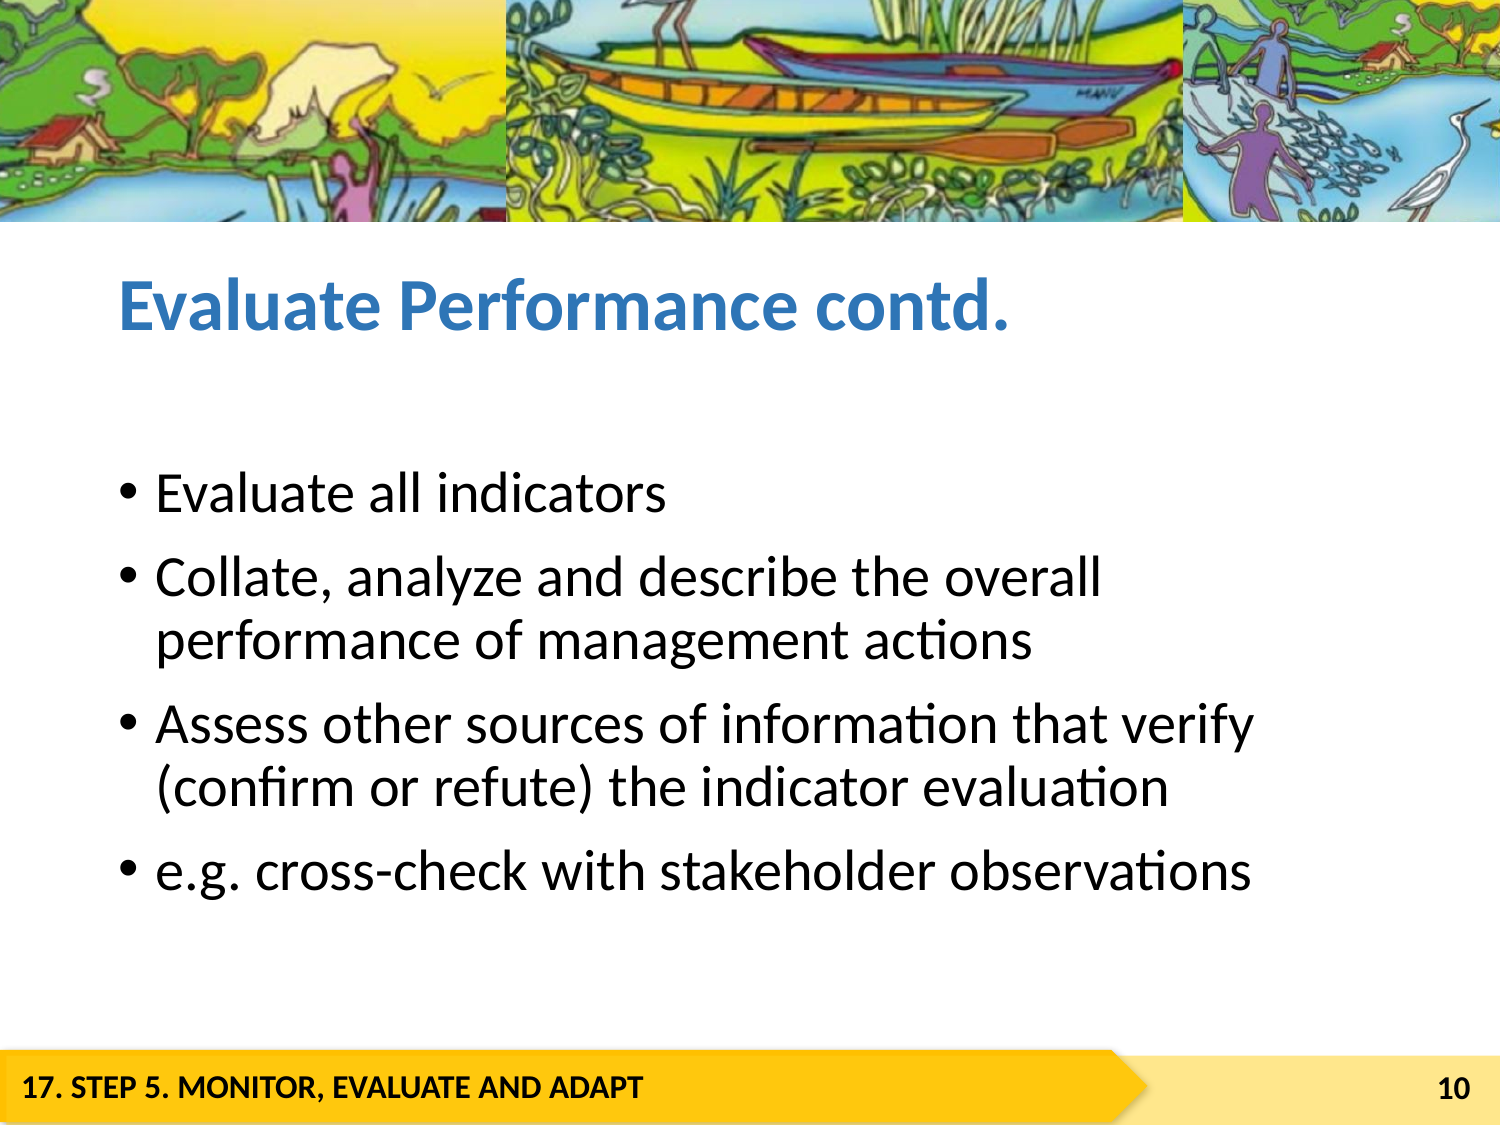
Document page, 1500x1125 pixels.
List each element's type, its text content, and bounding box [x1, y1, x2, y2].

title Evaluate Performance contd. [103, 244, 1397, 368]
picture [0, 0, 1500, 222]
slide_number 10 [1375, 1055, 1486, 1116]
list Evaluate all indicators Collate, analyze and describe the overall performance of management actions Assess other sources of information that verify (confirm or refute) the indicator evaluation e.g. cross-check with stakeholder observations [103, 454, 1397, 1086]
